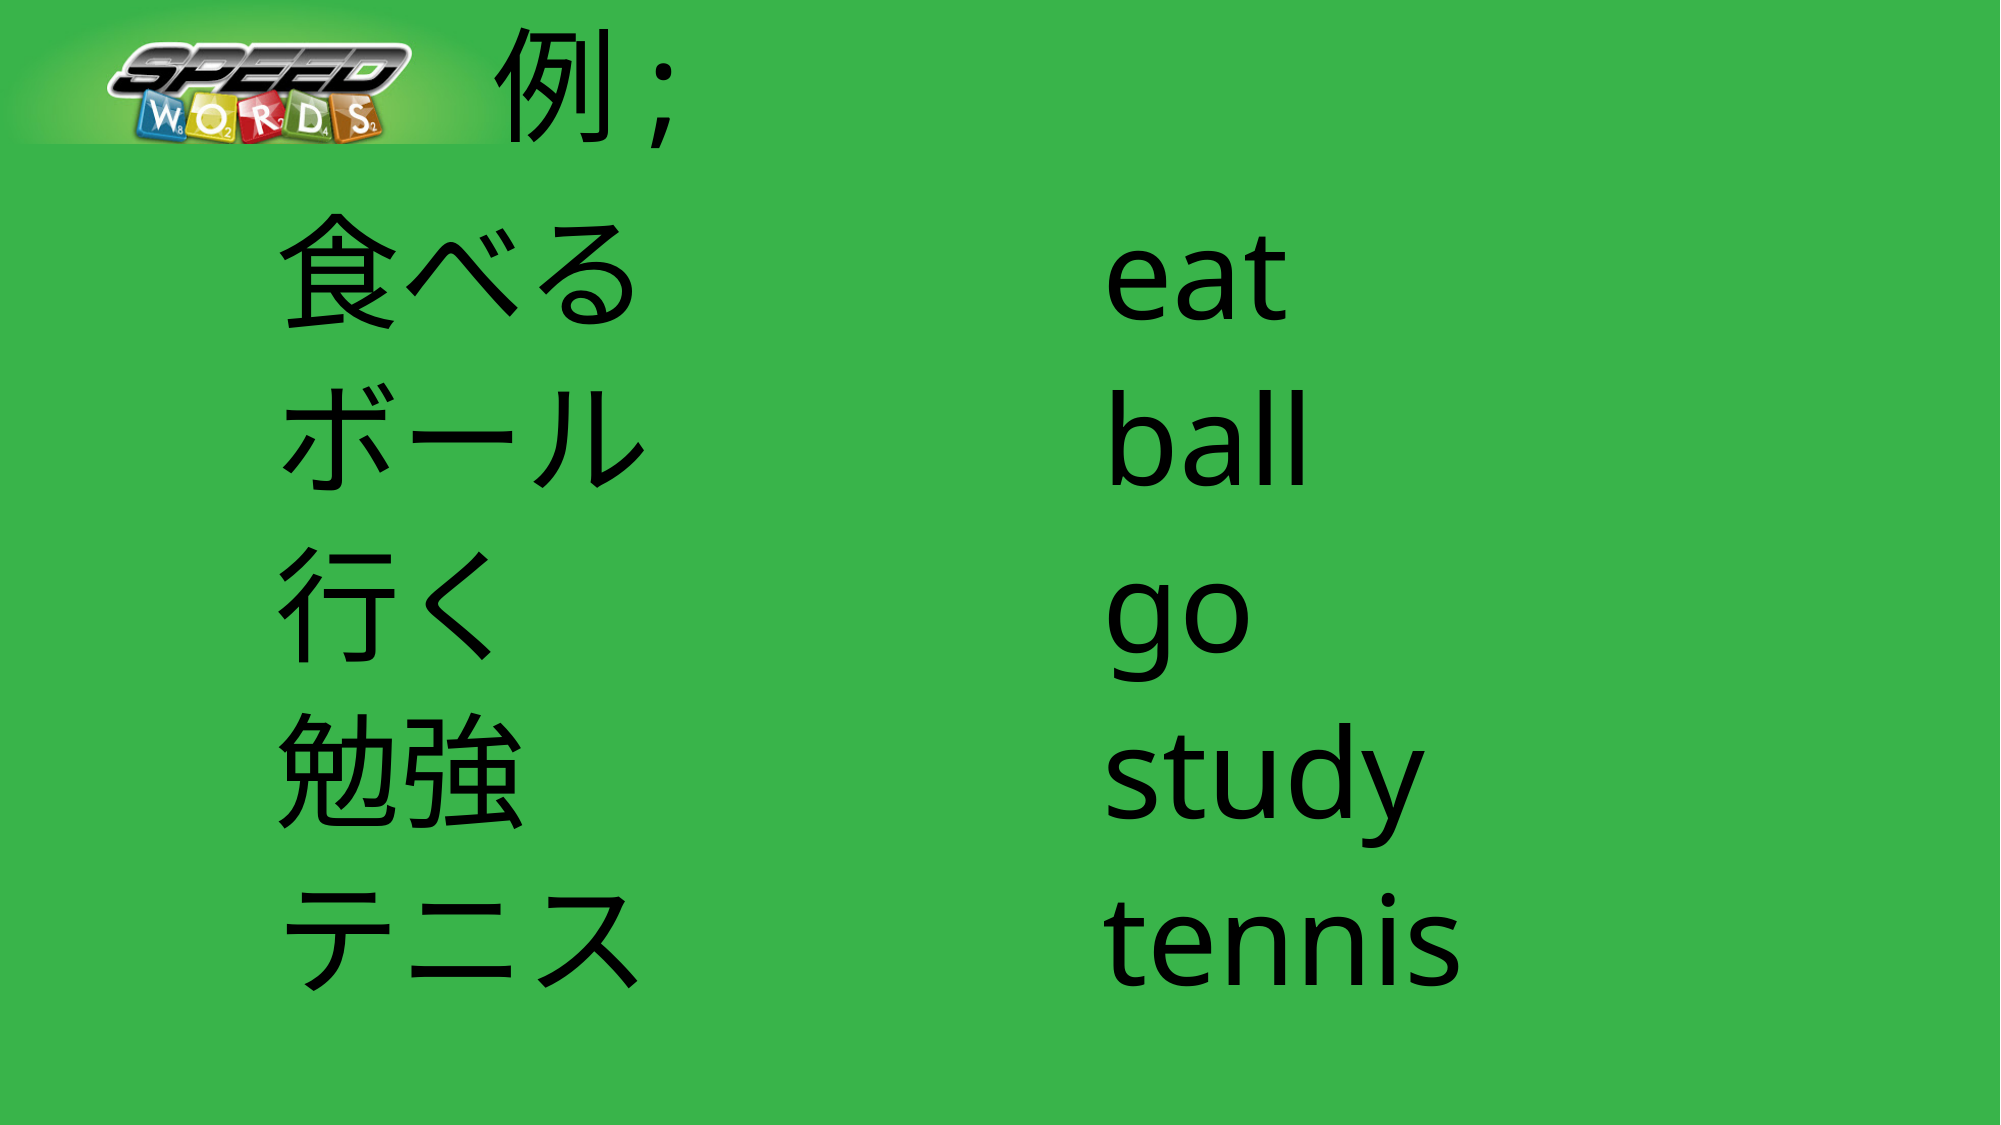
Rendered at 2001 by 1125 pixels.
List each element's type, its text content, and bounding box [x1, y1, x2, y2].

text_box tennis [1087, 853, 1522, 1018]
text_box 食べる [260, 186, 696, 352]
text_box ball [1087, 353, 1522, 519]
text_box 例; [477, 0, 1479, 165]
text_box 行く [260, 519, 696, 685]
text_box study [1087, 686, 1522, 852]
text_box ボール [260, 353, 696, 519]
text_box テニス [260, 853, 811, 1018]
text_box eat [1087, 186, 1522, 352]
text_box go [1087, 519, 1522, 685]
picture [0, 0, 522, 144]
text_box 勉強 [260, 686, 696, 852]
